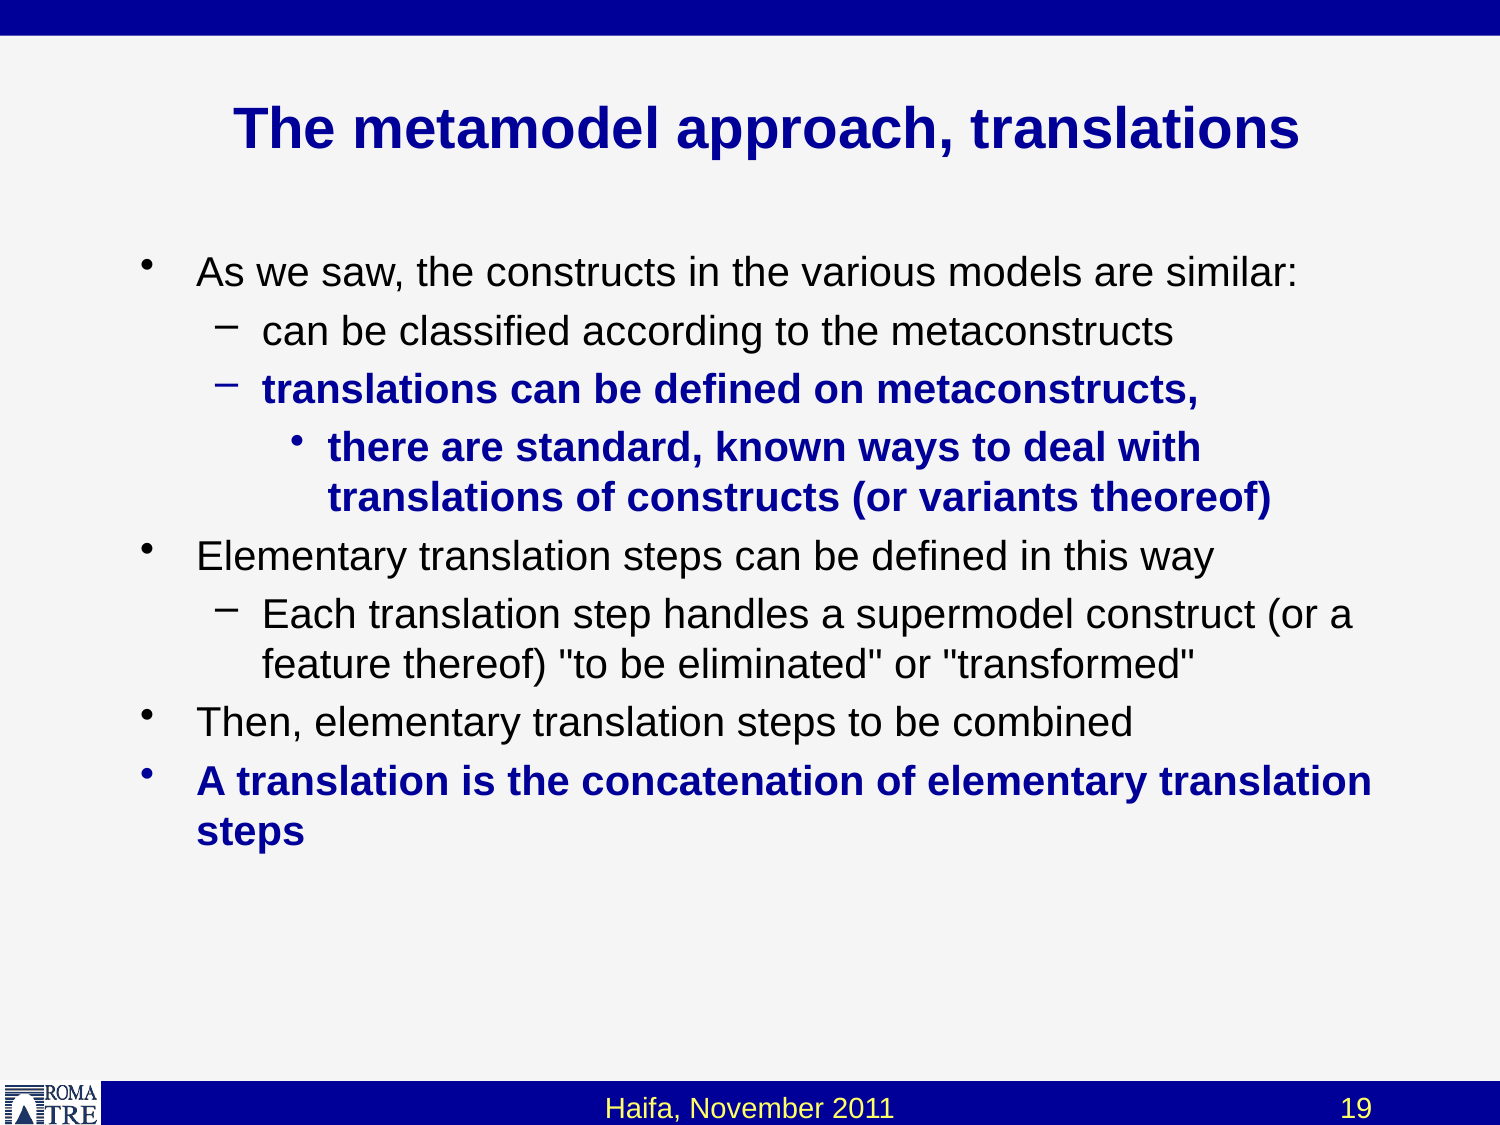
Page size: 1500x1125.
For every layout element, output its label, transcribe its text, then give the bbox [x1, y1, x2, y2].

footer Haifa, November 2011 [324, 1082, 1176, 1125]
slide_number 19 [1186, 1082, 1388, 1125]
title The metamodel approach, translations [64, 37, 1471, 213]
picture [0, 1080, 101, 1125]
list As we saw, the constructs in the various models are similar: can be classified according to the metaconstructs translations can be defined on metaconstructs, there are standard, known ways to deal with translations of constructs (or variants theoreof) Elementary translation steps can be defined in this way Each translation step handles a supermodel construct (or a feature thereof) "to be eliminated" or "transformed" Then, elementary translation steps to be combined A translation is the concatenation of elementary translation steps [124, 237, 1401, 976]
